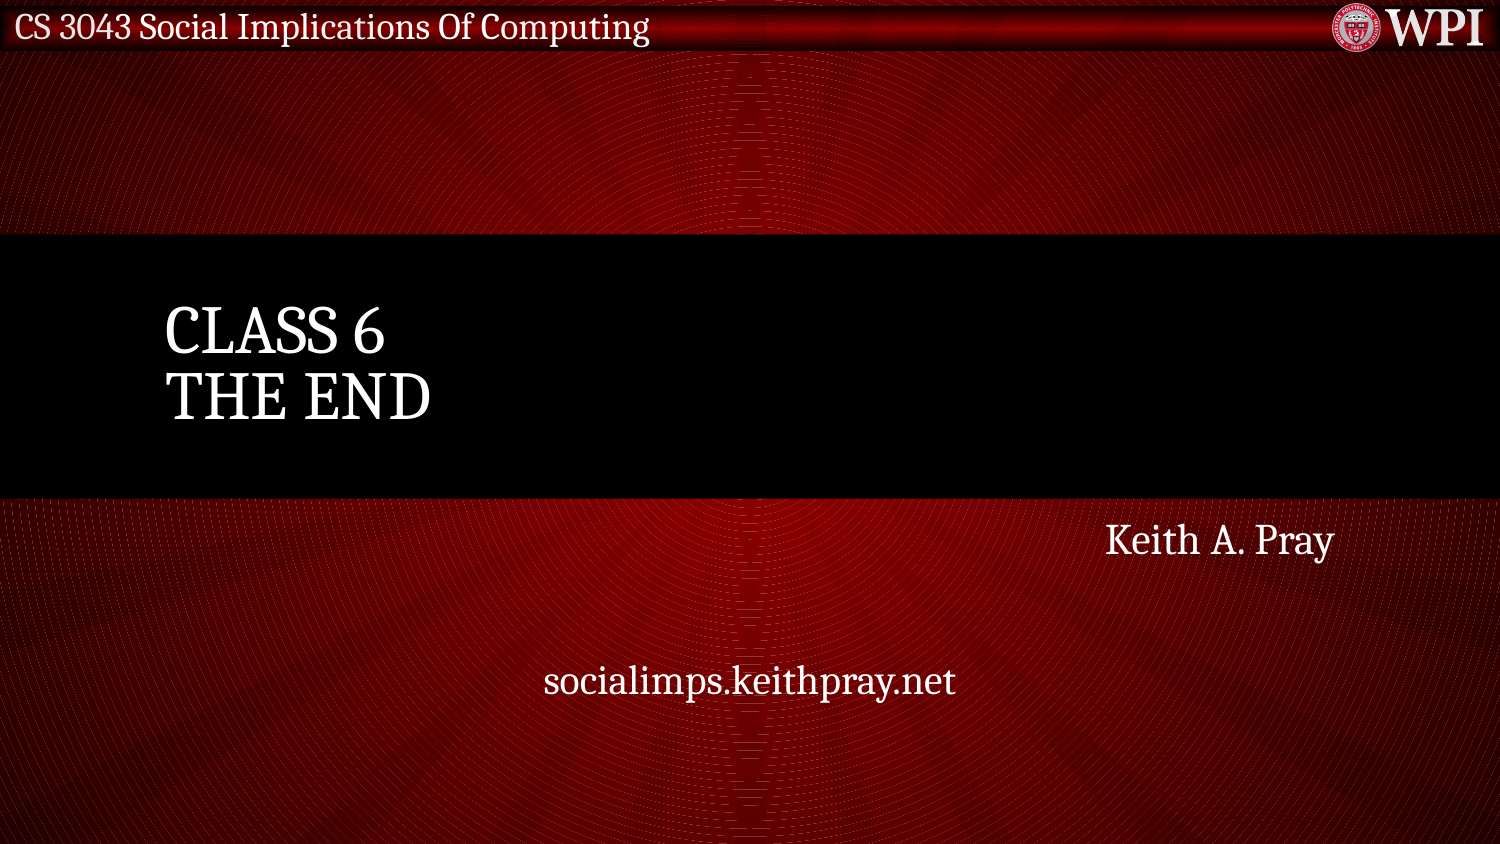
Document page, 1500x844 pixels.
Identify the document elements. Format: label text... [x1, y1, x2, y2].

subtitle Keith A. Pray socialimps.keithpray.net [150, 509, 1350, 744]
title Class 6 The End [150, 234, 1350, 499]
picture [1332, 3, 1483, 52]
